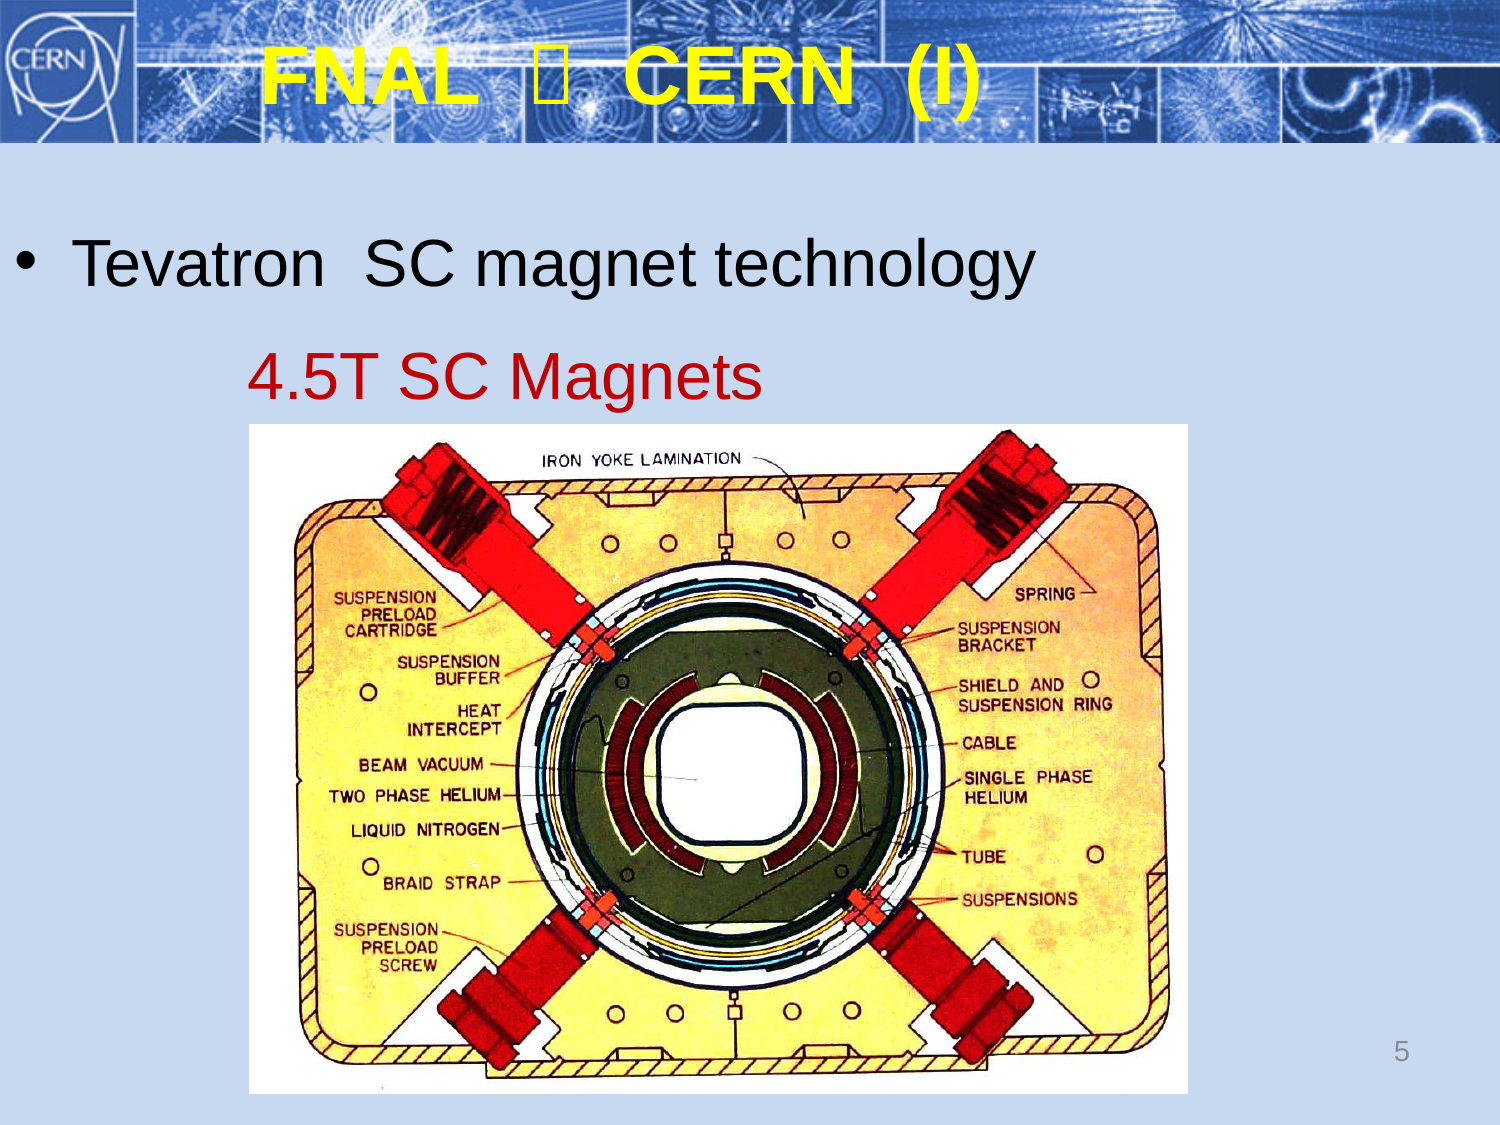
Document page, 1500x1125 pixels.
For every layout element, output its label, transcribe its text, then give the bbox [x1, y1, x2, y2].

text_box FNAL  CERN (I) [245, 24, 999, 130]
picture [249, 424, 1188, 1094]
text_box Tevatron SC magnet technology 4.5T SC Magnets [0, 212, 1500, 438]
picture [0, 0, 1500, 143]
slide_number 5 [1074, 1024, 1426, 1103]
